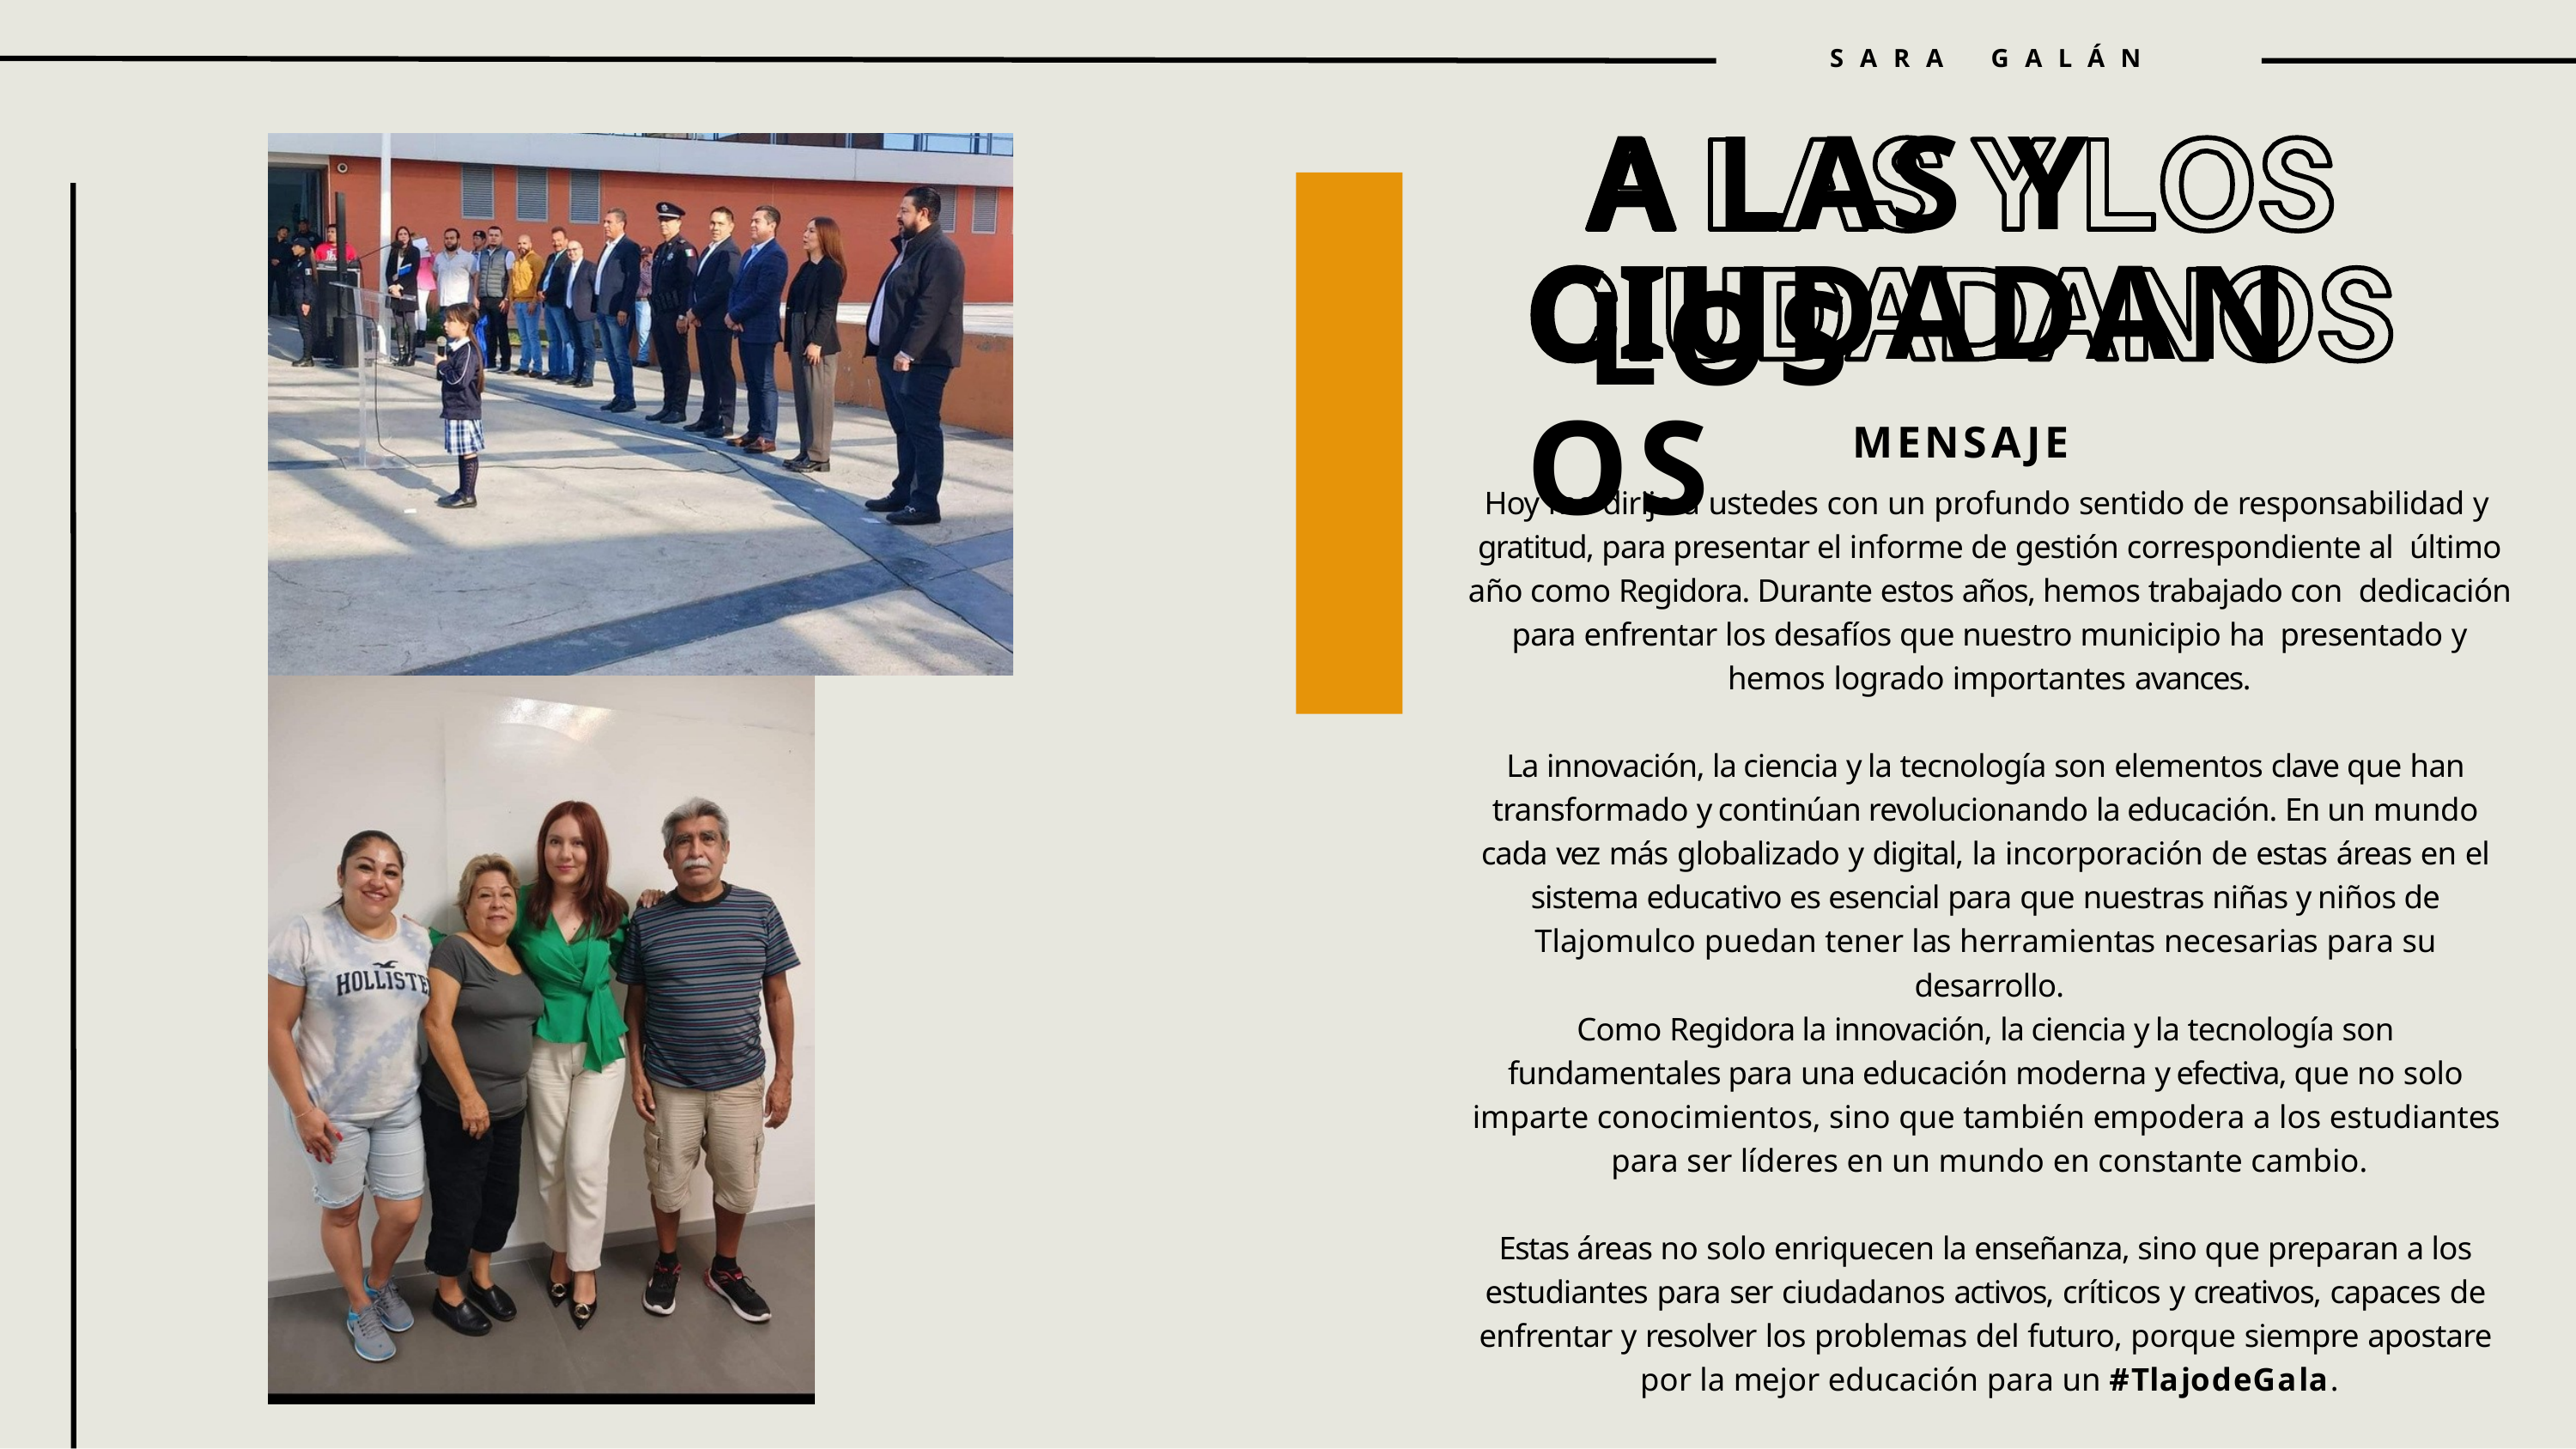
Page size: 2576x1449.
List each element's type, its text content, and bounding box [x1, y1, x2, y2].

text_box CIUDADANOS [1524, 227, 2397, 391]
text_box S A R A G A L Á N [1828, 40, 2150, 73]
text_box MENSAJE Hoy me dirijo a ustedes con un profundo sentido de responsabilidad y gratitud, para presentar el informe de gestión correspondiente al último año como Regidora. Durante estos años, hemos trabajado con dedicación para enfrentar los desafíos que nuestro municipio ha presentado y hemos logrado importantes avances. La innovación, la ciencia y la tecnología son elementos clave que han transformado y continúan revolucionando la educación. En un mundo cada vez más globalizado y digital, la incorporación de estas áreas en el sistema educativo es esencial para que nuestras niñas y niños de Tlajomulco puedan tener las herramientas necesarias para su desarrollo. Como Regidora la innovación, la ciencia y la tecnología son fundamentales para una educación moderna y efectiva, que no solo imparte conocimientos, sino que también empodera a los estudiantes para ser líderes en un mundo en constante cambio. Estas áreas no solo enriquecen la enseñanza, sino que preparan a los estudiantes para ser ciudadanos activos, críticos y creativos, capaces de enfrentar y resolver los problemas del futuro, porque siempre apostare por la mejor educación para un #TlajodeGala. [1455, 391, 2523, 1397]
text_box [1296, 172, 1403, 714]
text_box [2261, 58, 2576, 64]
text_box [268, 133, 1014, 1404]
title A LAS Y LOS [1583, 97, 2337, 227]
text_box [0, 55, 1716, 64]
